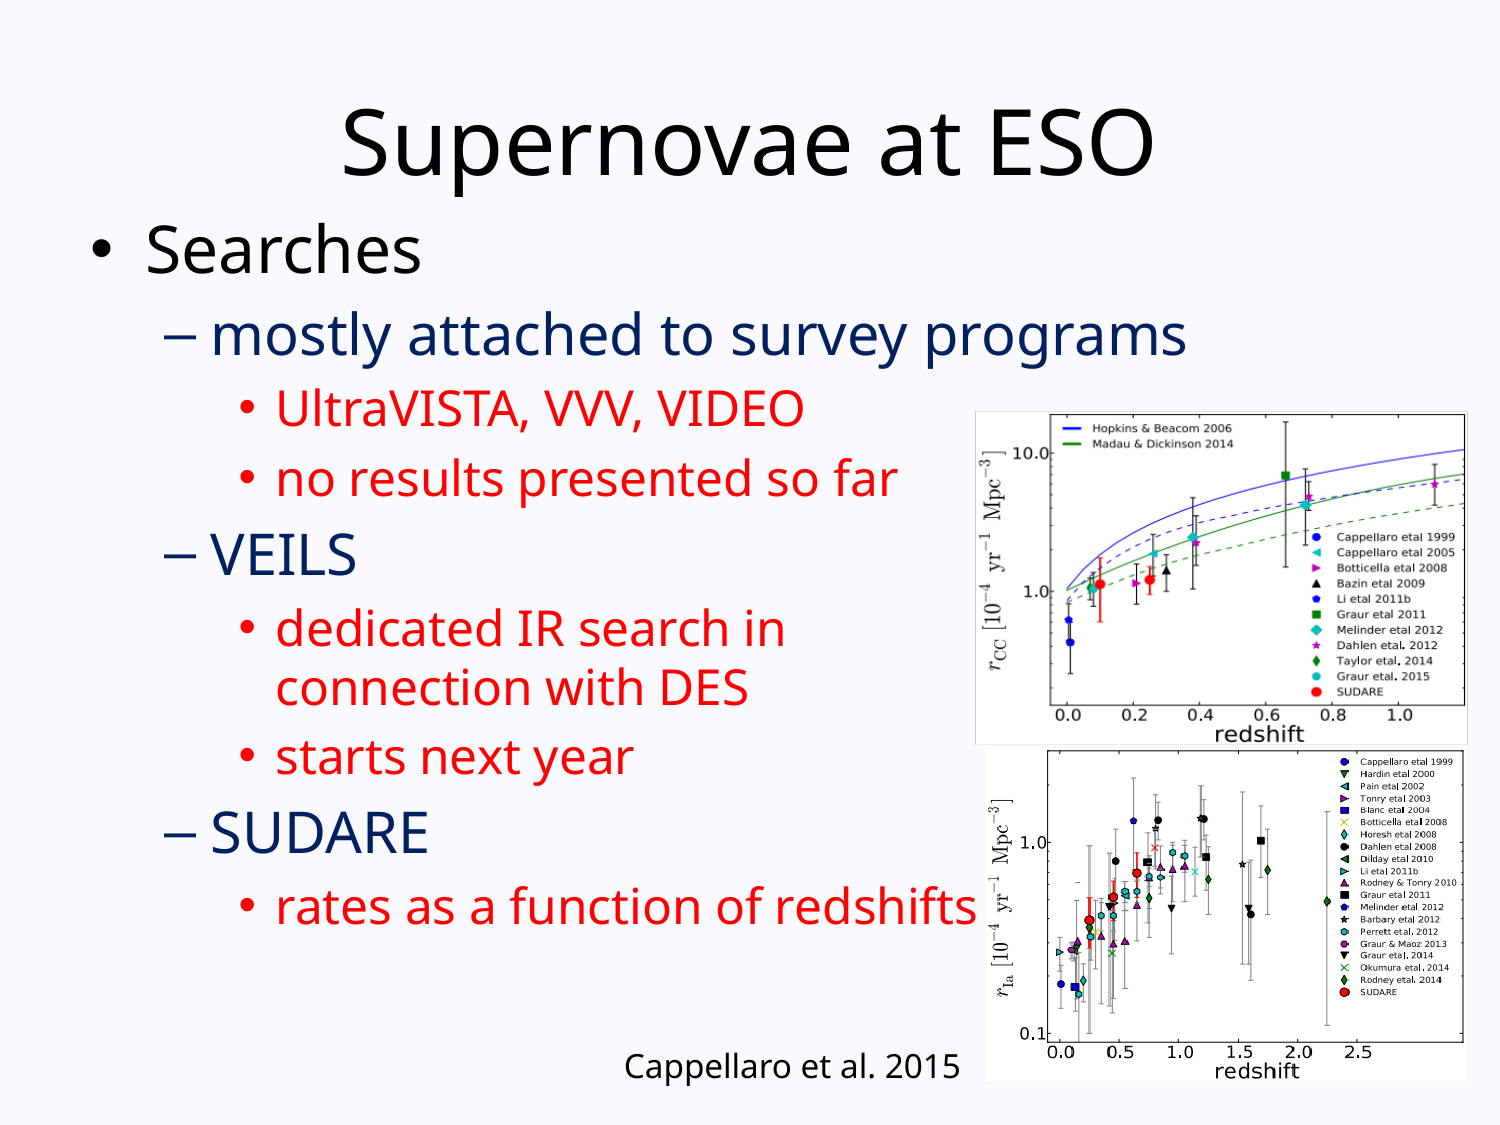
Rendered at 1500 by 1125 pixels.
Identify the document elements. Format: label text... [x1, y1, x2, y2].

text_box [612, 399, 1476, 1094]
list Searches mostly attached to survey programs UltraVISTA, VVV, VIDEO no results presented so far VEILS dedicated IR search in connection with DES starts next year SUDARE rates as a function of redshifts [75, 200, 1425, 943]
title Supernovae at ESO [75, 45, 1425, 200]
